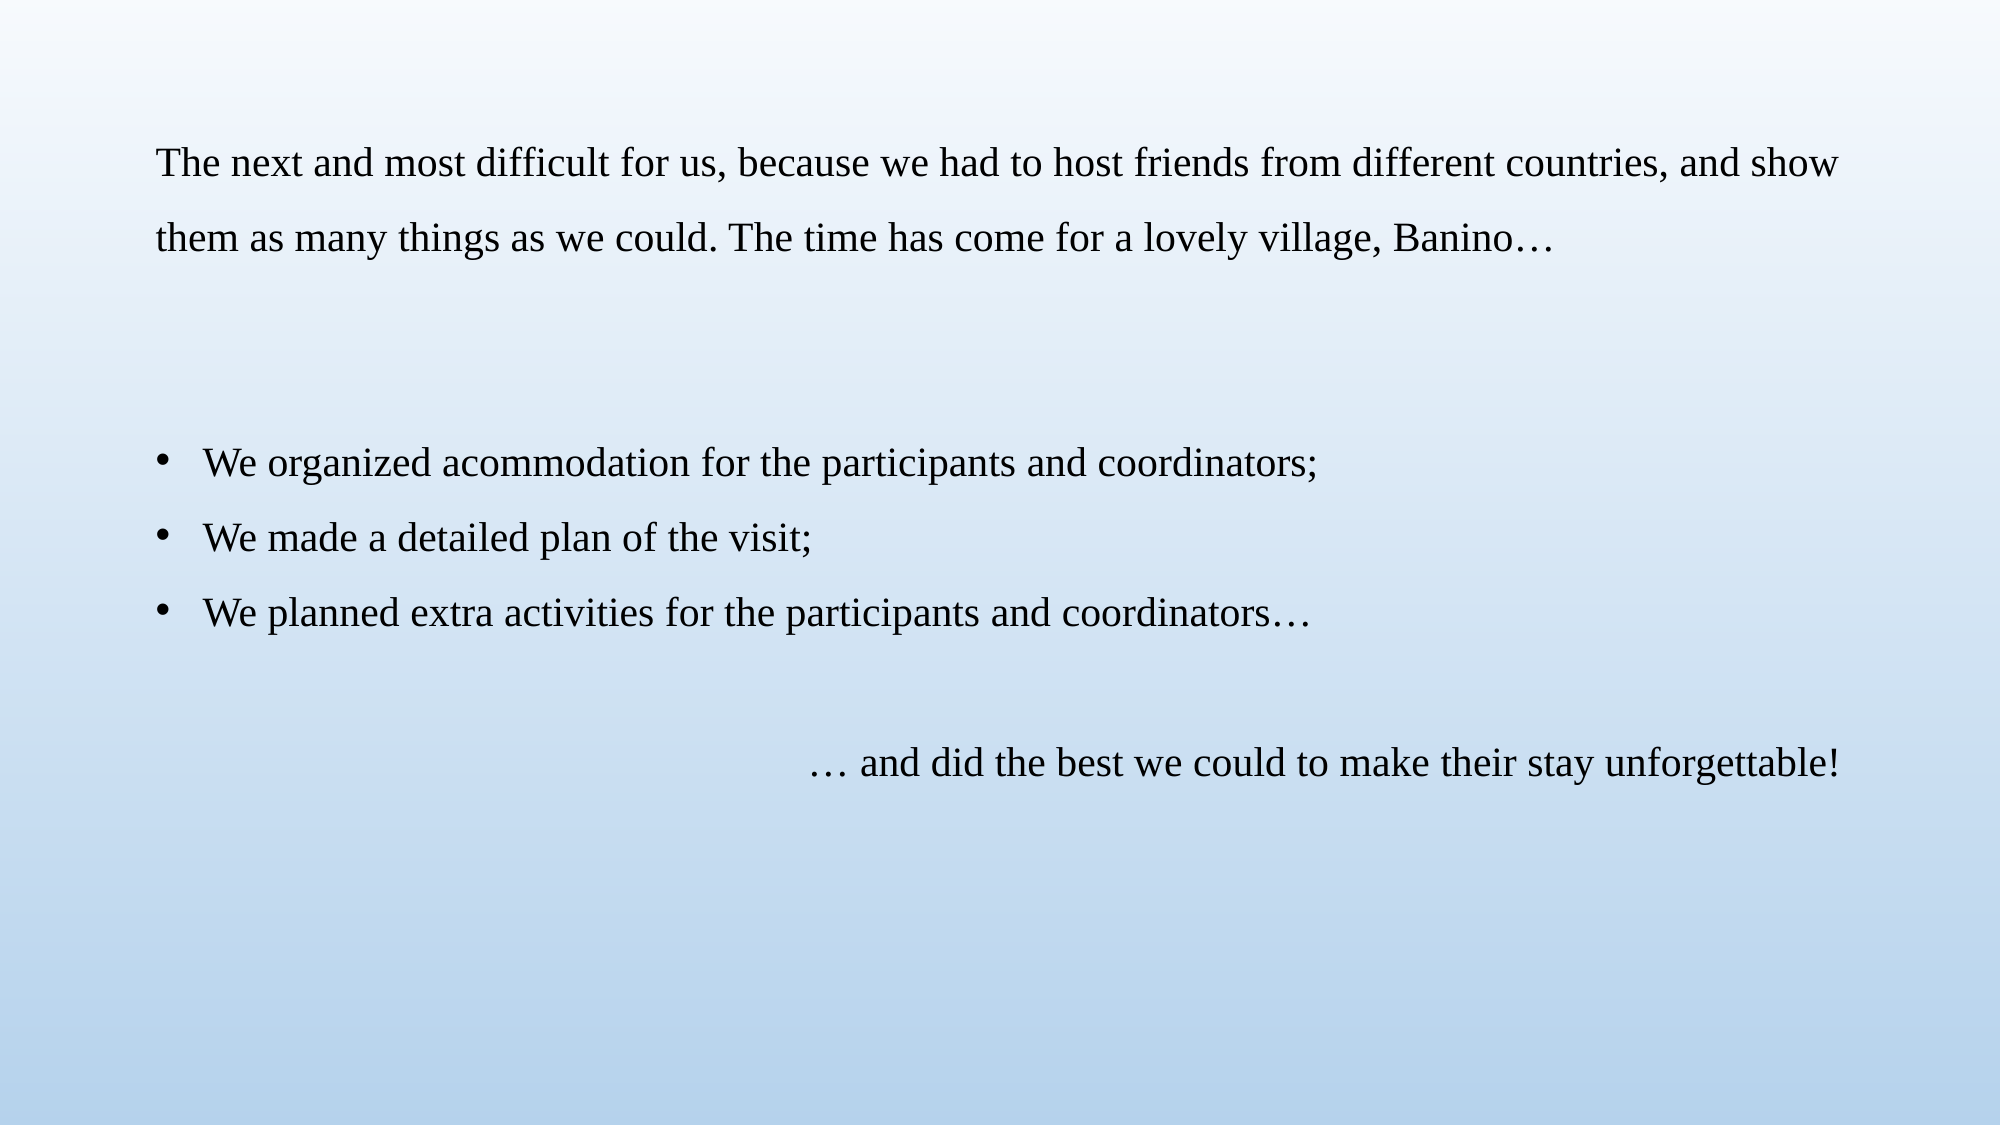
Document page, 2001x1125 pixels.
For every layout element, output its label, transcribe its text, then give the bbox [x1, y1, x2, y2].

text_box The next and most difficult for us, because we had to host friends from different countries, and show them as many things as we could. The time has come for a lovely village, Banino… We organized acommodation for the participants and coordinators; We made a detailed plan of the visit; We planned extra activities for the participants and coordinators… … and did the best we could to make their stay unforgettable! [140, 102, 1857, 792]
